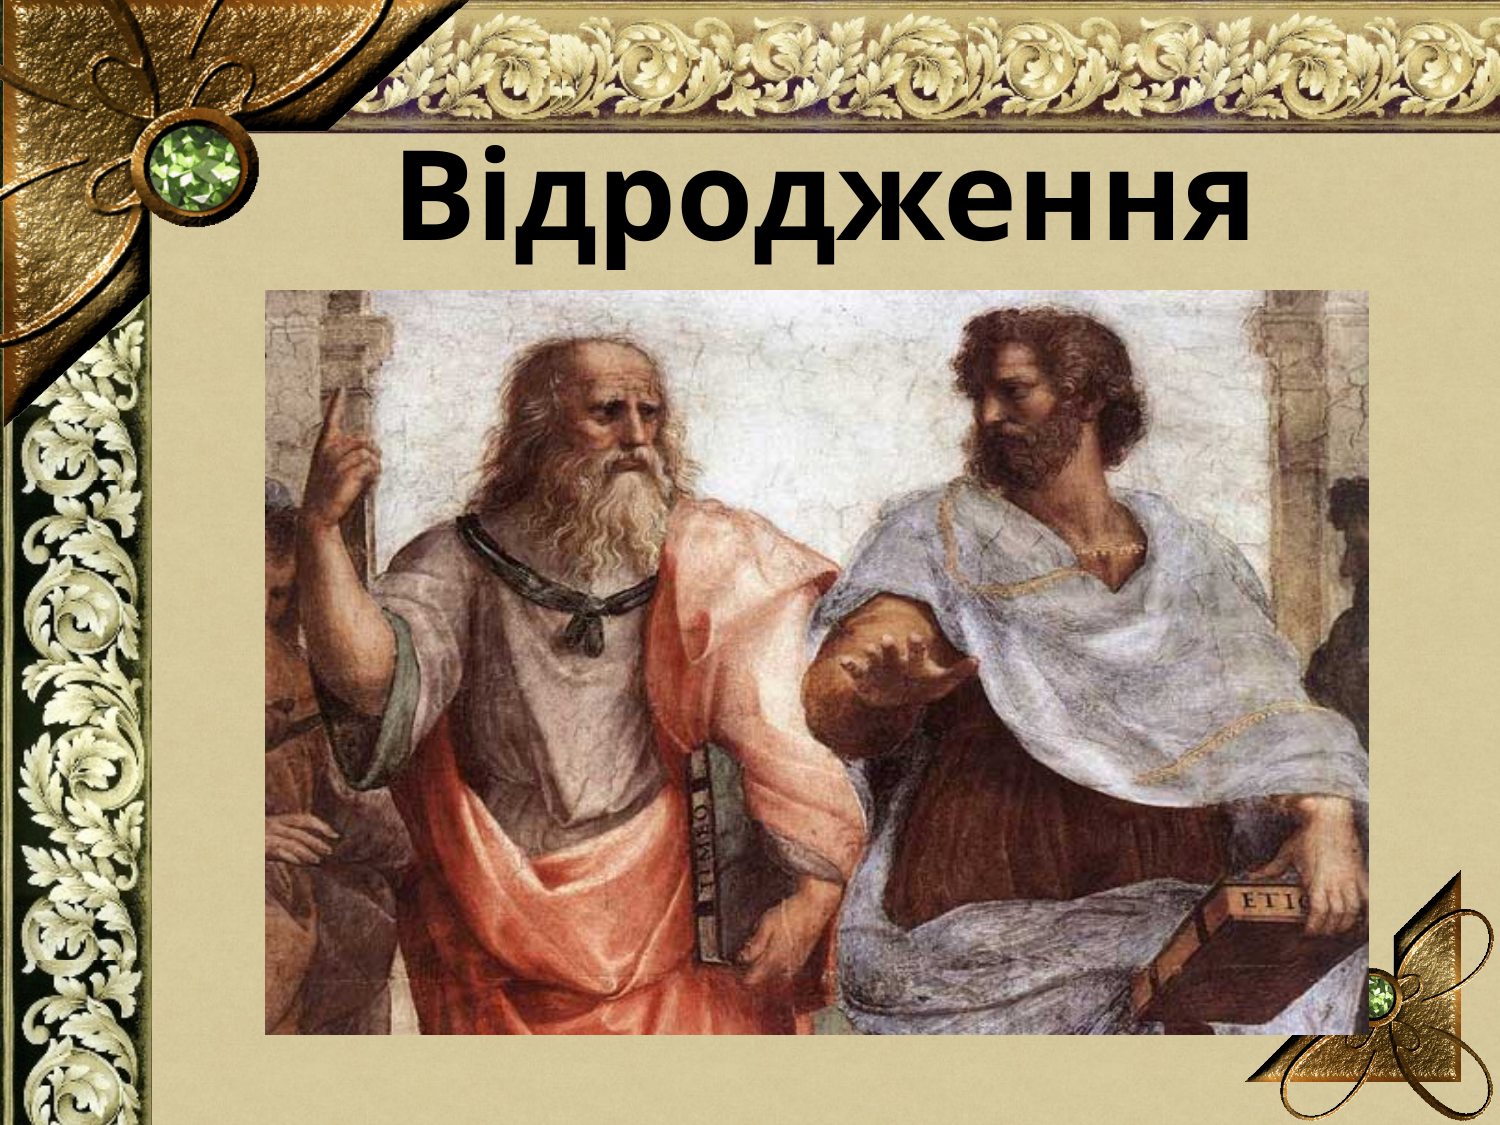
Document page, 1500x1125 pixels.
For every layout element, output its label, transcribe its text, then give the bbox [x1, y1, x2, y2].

picture [0, 0, 1500, 1125]
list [265, 290, 1369, 1036]
title Відродження [150, 90, 1500, 291]
